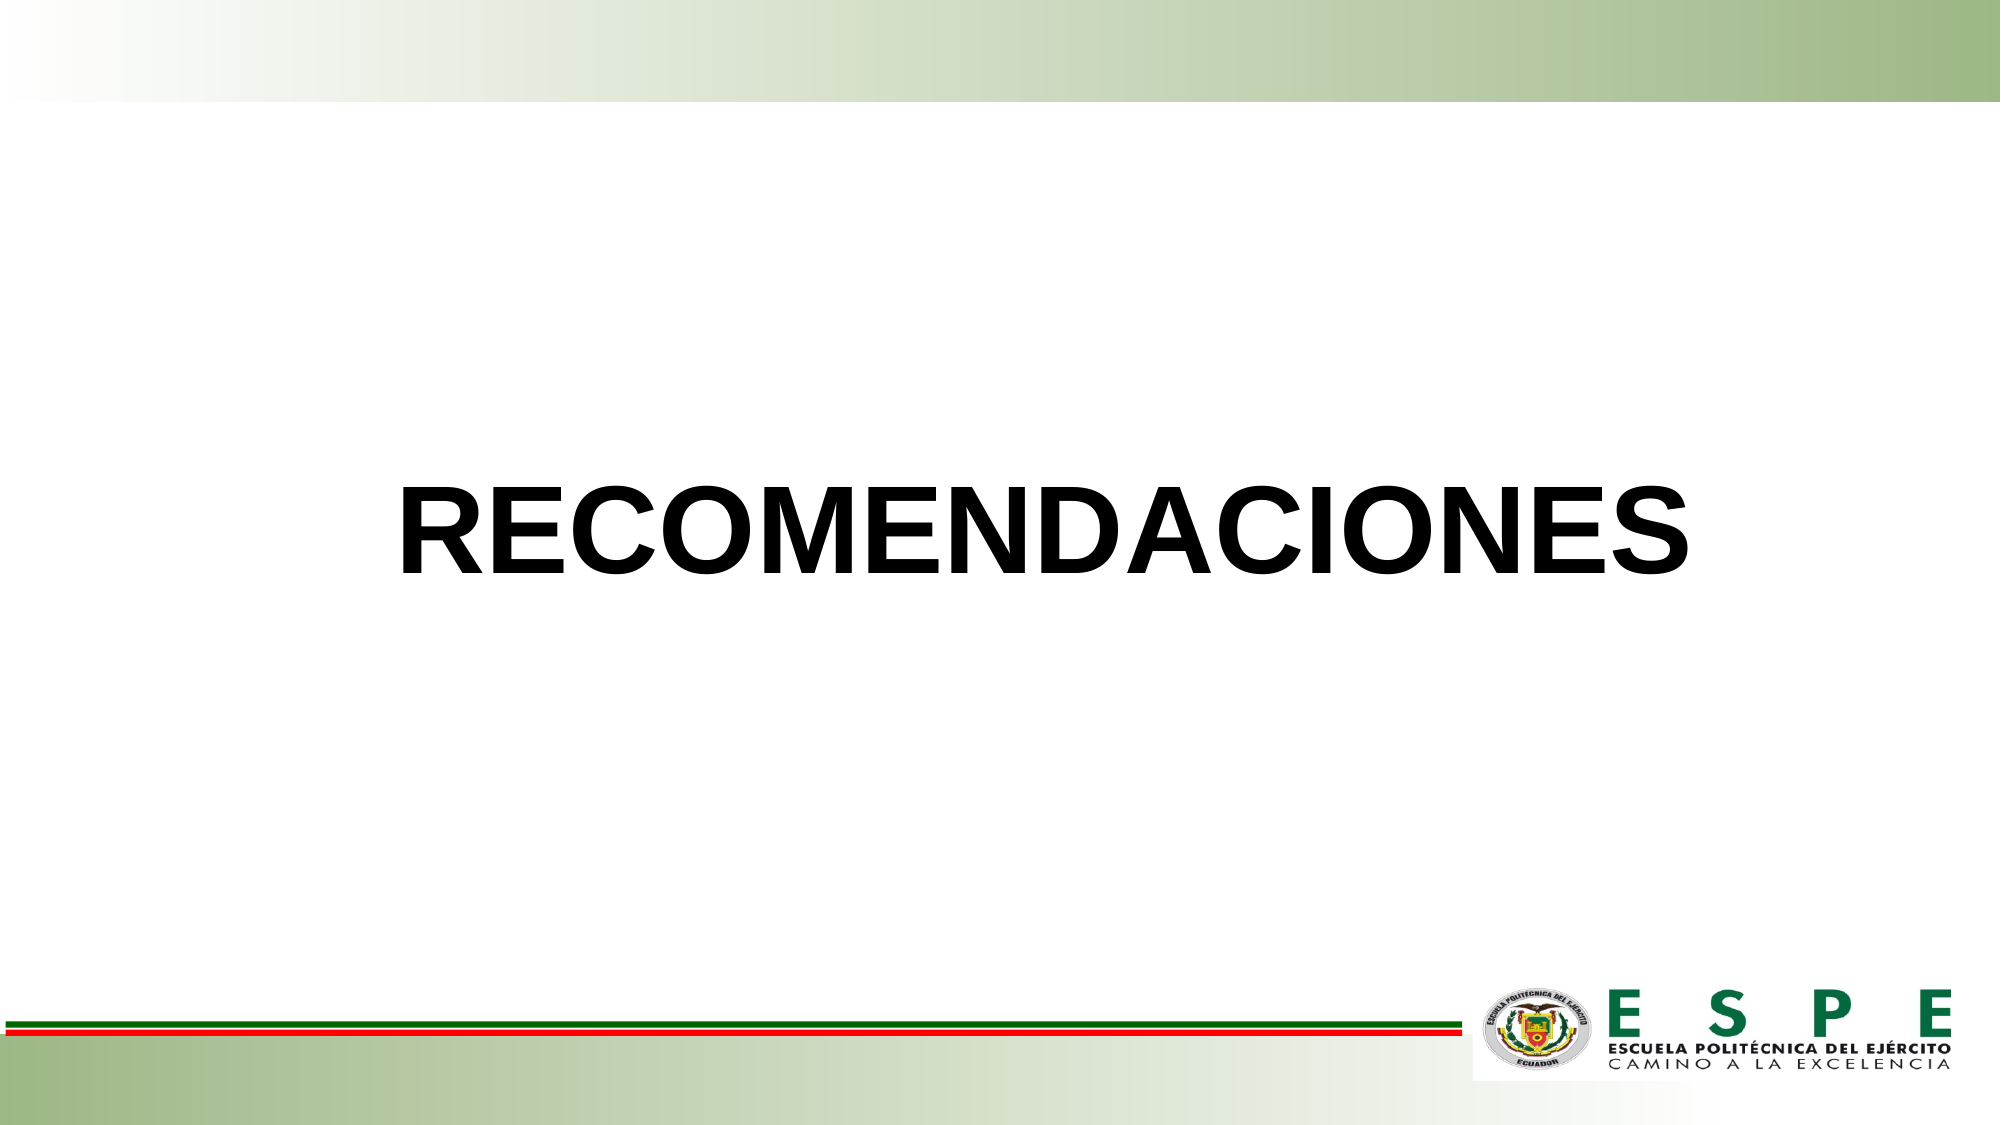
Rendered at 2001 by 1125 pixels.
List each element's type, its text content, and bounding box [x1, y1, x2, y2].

text_box RECOMENDACIONES [324, 291, 1764, 606]
picture [1472, 976, 1977, 1081]
